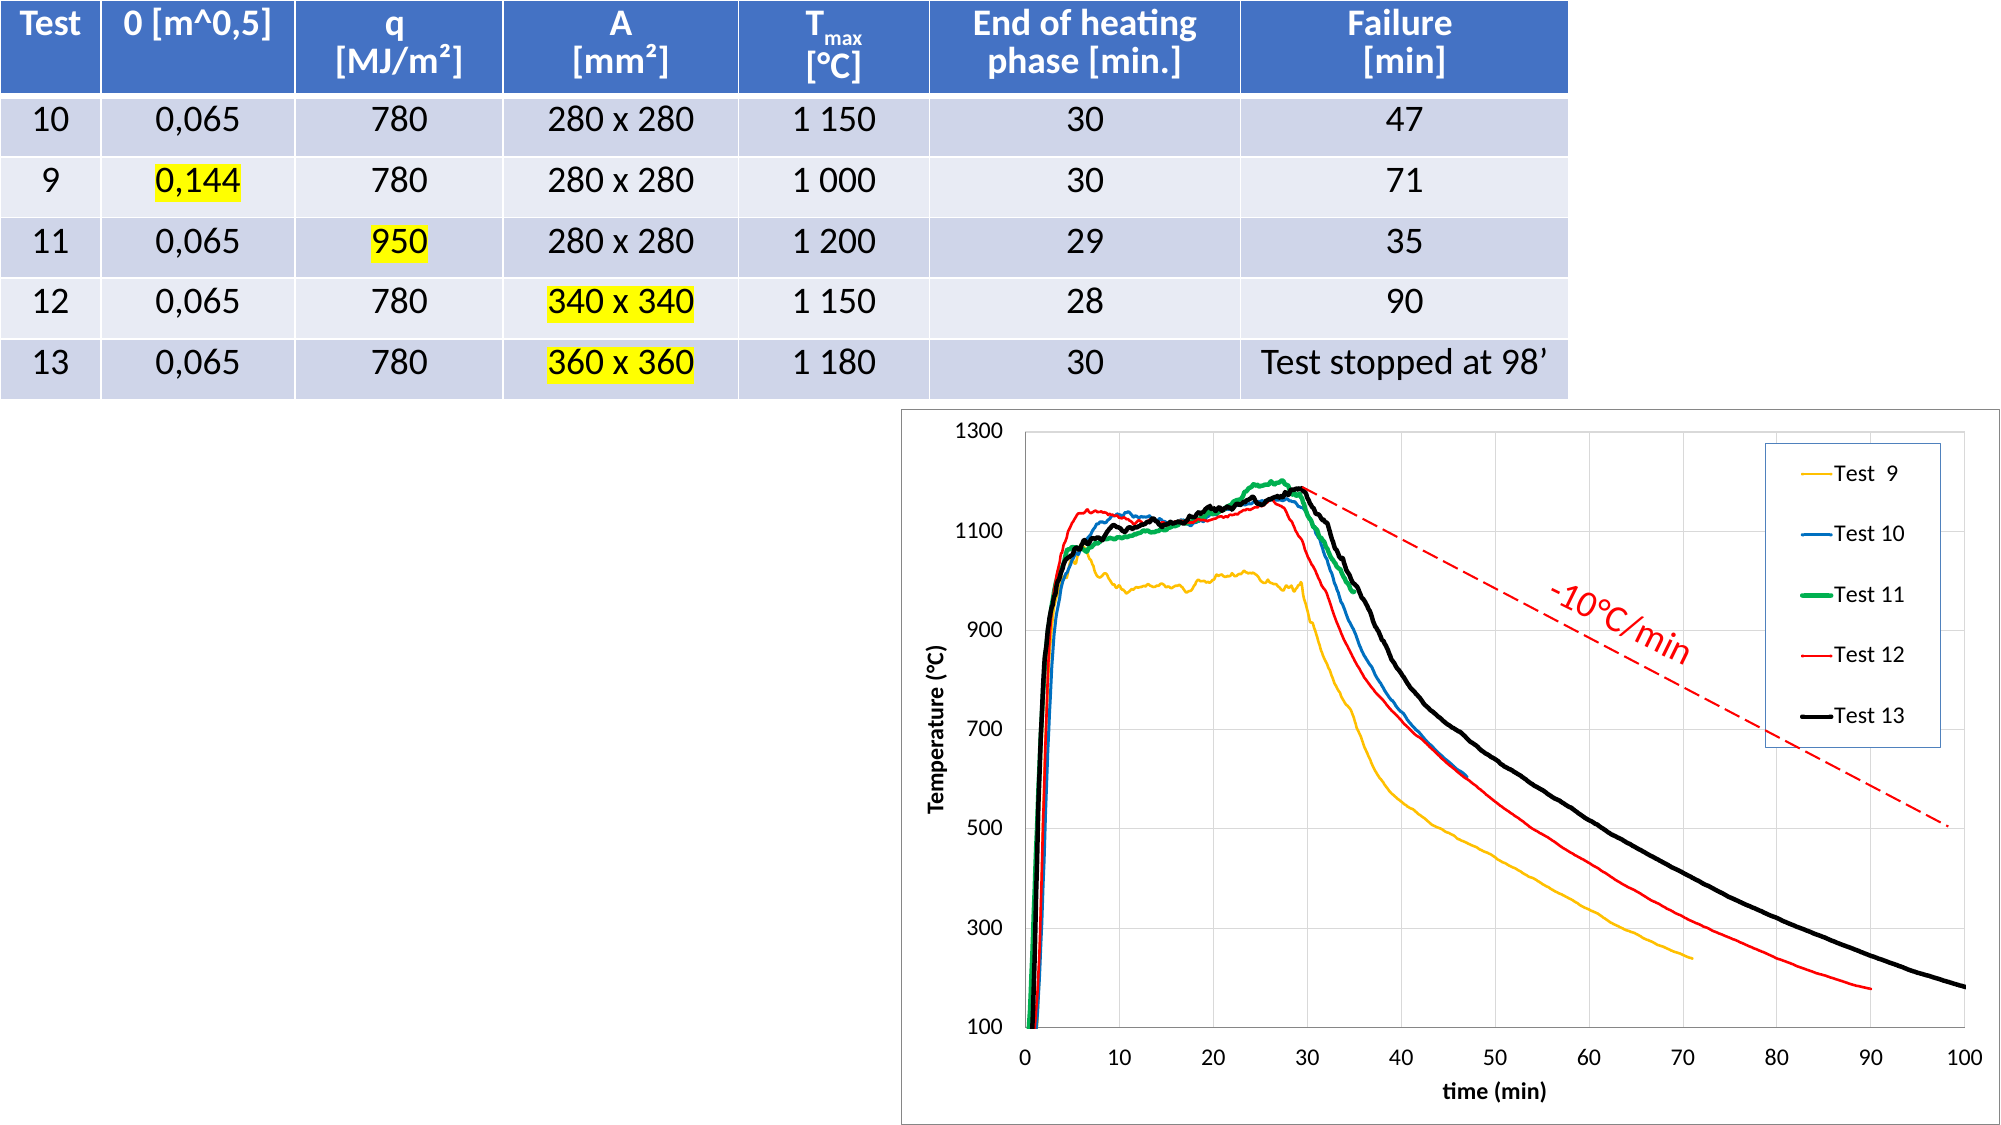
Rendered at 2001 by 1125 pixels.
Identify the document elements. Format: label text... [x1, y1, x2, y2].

table_cell 30 [930, 340, 1240, 399]
table_cell 780 [296, 340, 502, 399]
table_cell 30 [930, 158, 1240, 217]
table_cell 12 [1, 279, 100, 338]
table_cell 1 200 [739, 218, 929, 277]
table_cell 0,065 [102, 218, 294, 277]
table_header Tmax [°C] [739, 1, 929, 93]
table_cell 780 [296, 99, 502, 156]
table_cell 280 x 280 [504, 99, 738, 156]
table_cell 1 180 [739, 340, 929, 399]
table_cell 1 150 [739, 279, 929, 338]
table_cell 13 [1, 340, 100, 399]
table_cell 47 [1241, 99, 1568, 156]
table_header A [mm²] [504, 1, 738, 93]
table_header Test [1, 1, 100, 93]
table_header Failure [min] [1241, 1, 1568, 93]
table_cell 0,144 [102, 158, 294, 217]
table_cell 11 [1, 218, 100, 277]
table_cell 780 [296, 158, 502, 217]
table_cell 280 x 280 [504, 218, 738, 277]
table_cell 30 [930, 99, 1240, 156]
table_header End of heating phase [min.] [930, 1, 1240, 93]
table_cell 360 x 360 [504, 340, 738, 399]
table_cell 0,065 [102, 340, 294, 399]
table_cell 0,065 [102, 279, 294, 338]
table_cell 28 [930, 279, 1240, 338]
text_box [1302, 486, 1949, 827]
table_cell 0,065 [102, 99, 294, 156]
table_cell 71 [1241, 158, 1568, 217]
table_cell Test stopped at 98’ [1241, 340, 1568, 399]
table_cell 950 [296, 218, 502, 277]
table_cell 29 [930, 218, 1240, 277]
table_cell 340 x 340 [504, 279, 738, 338]
table_cell 90 [1241, 279, 1568, 338]
picture [900, 409, 2000, 1125]
table_cell 780 [296, 279, 502, 338]
table_cell 1 000 [739, 158, 929, 217]
table_cell 1 150 [739, 99, 929, 156]
table_cell 35 [1241, 218, 1568, 277]
table_cell 280 x 280 [504, 158, 738, 217]
table_header q [MJ/m²] [296, 1, 502, 93]
table_cell 9 [1, 158, 100, 217]
table_cell 10 [1, 99, 100, 156]
table_header 0 [m^0,5] [102, 1, 294, 93]
